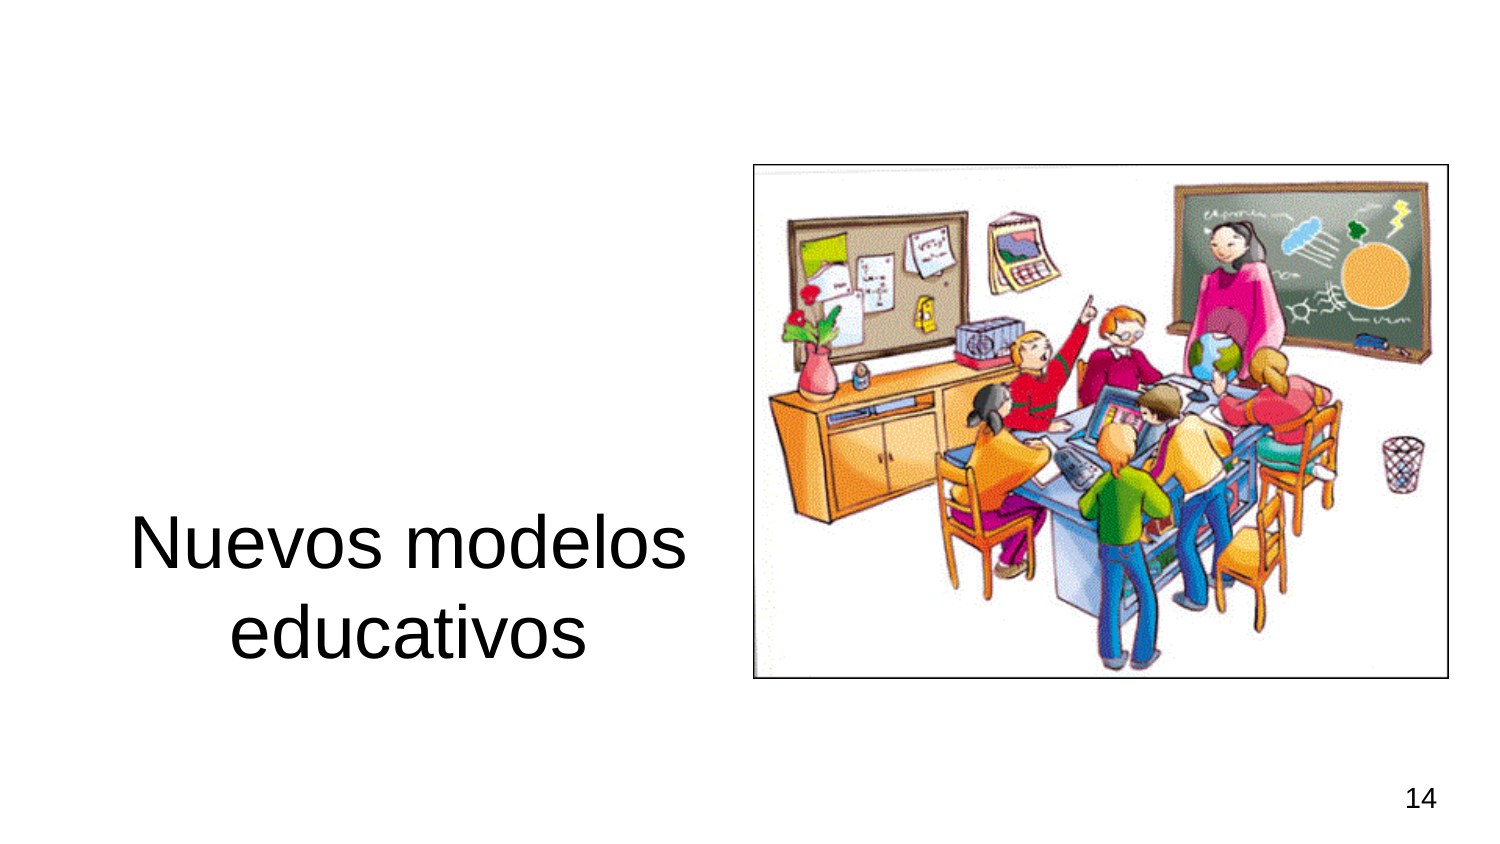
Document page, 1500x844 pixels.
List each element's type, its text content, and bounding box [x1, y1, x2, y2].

slide_number ‹#› [1389, 764, 1480, 830]
picture [753, 164, 1450, 680]
title Nuevos modelos educativos [84, 444, 734, 723]
